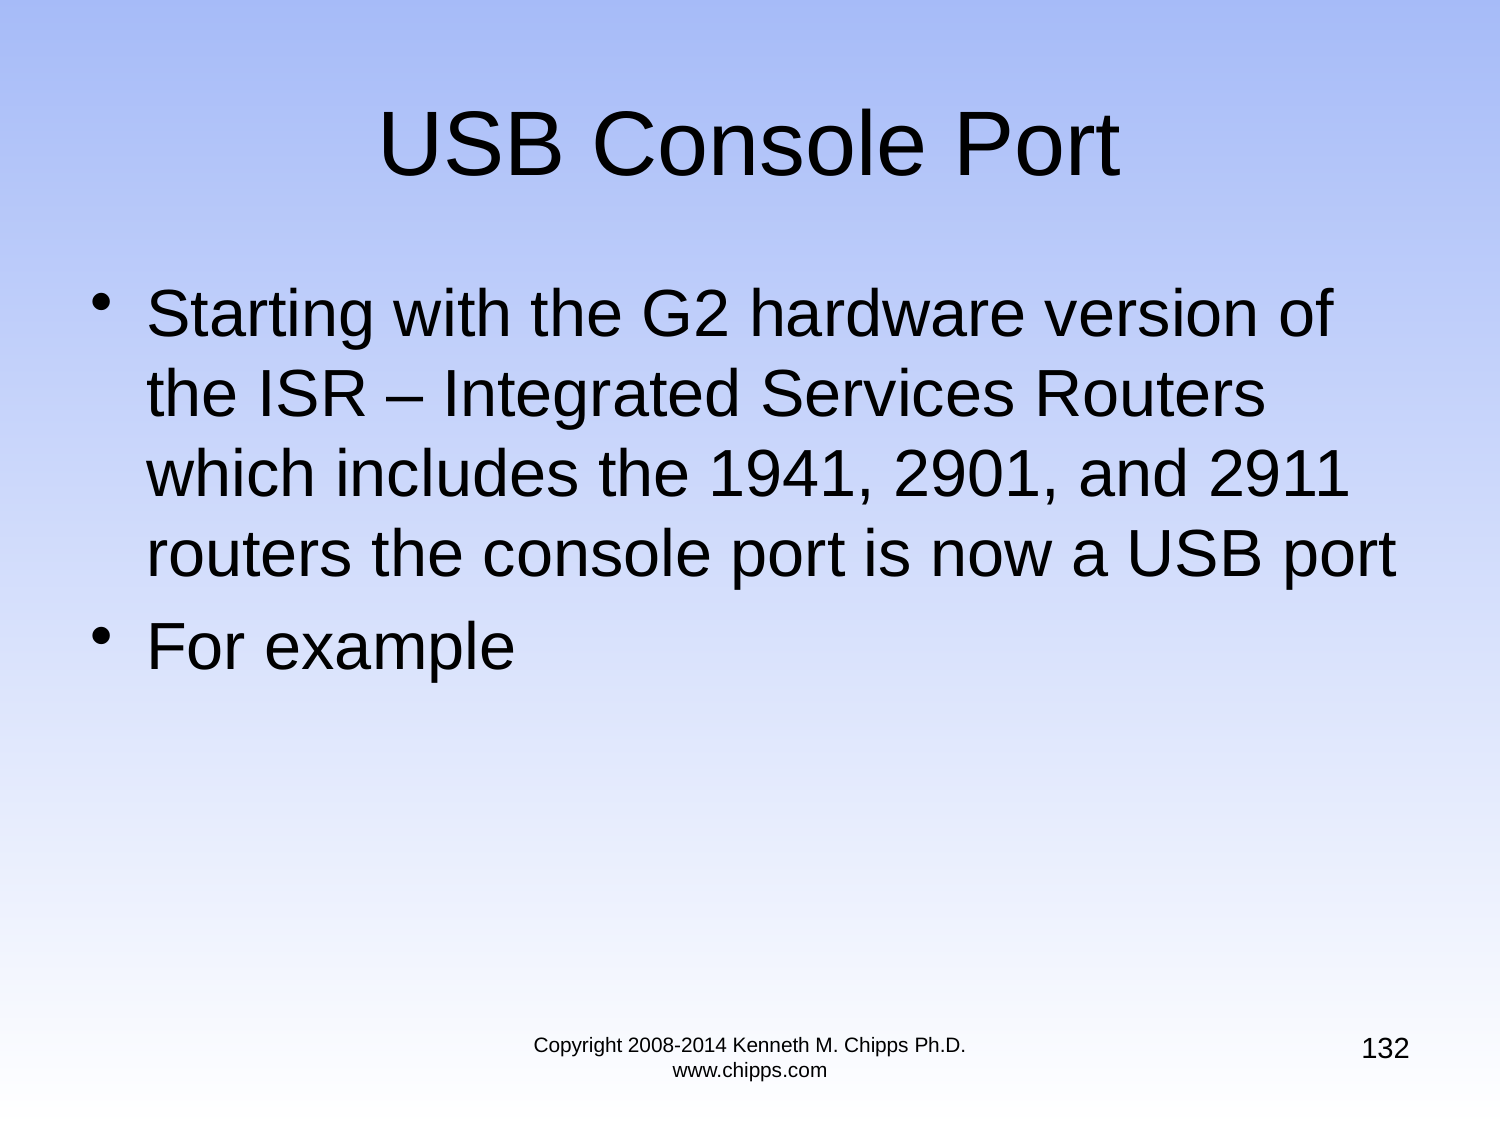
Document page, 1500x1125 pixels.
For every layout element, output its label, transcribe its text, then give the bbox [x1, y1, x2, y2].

slide_number 135 [1426, 114, 1500, 118]
list Starting with the G2 hardware version of the ISR – Integrated Services Routers which includes the 1941, 2901, and 2911 routers the console port is now a USB port For example [74, 262, 1426, 1006]
footer Copyright 2008-2014 Kenneth M. Chipps Ph.D. www.chipps.com [449, 1024, 1051, 1103]
title USB Console Port [74, 44, 1426, 233]
slide_number 132 [1074, 1021, 1426, 1101]
slide_number 135 [0, 114, 74, 118]
